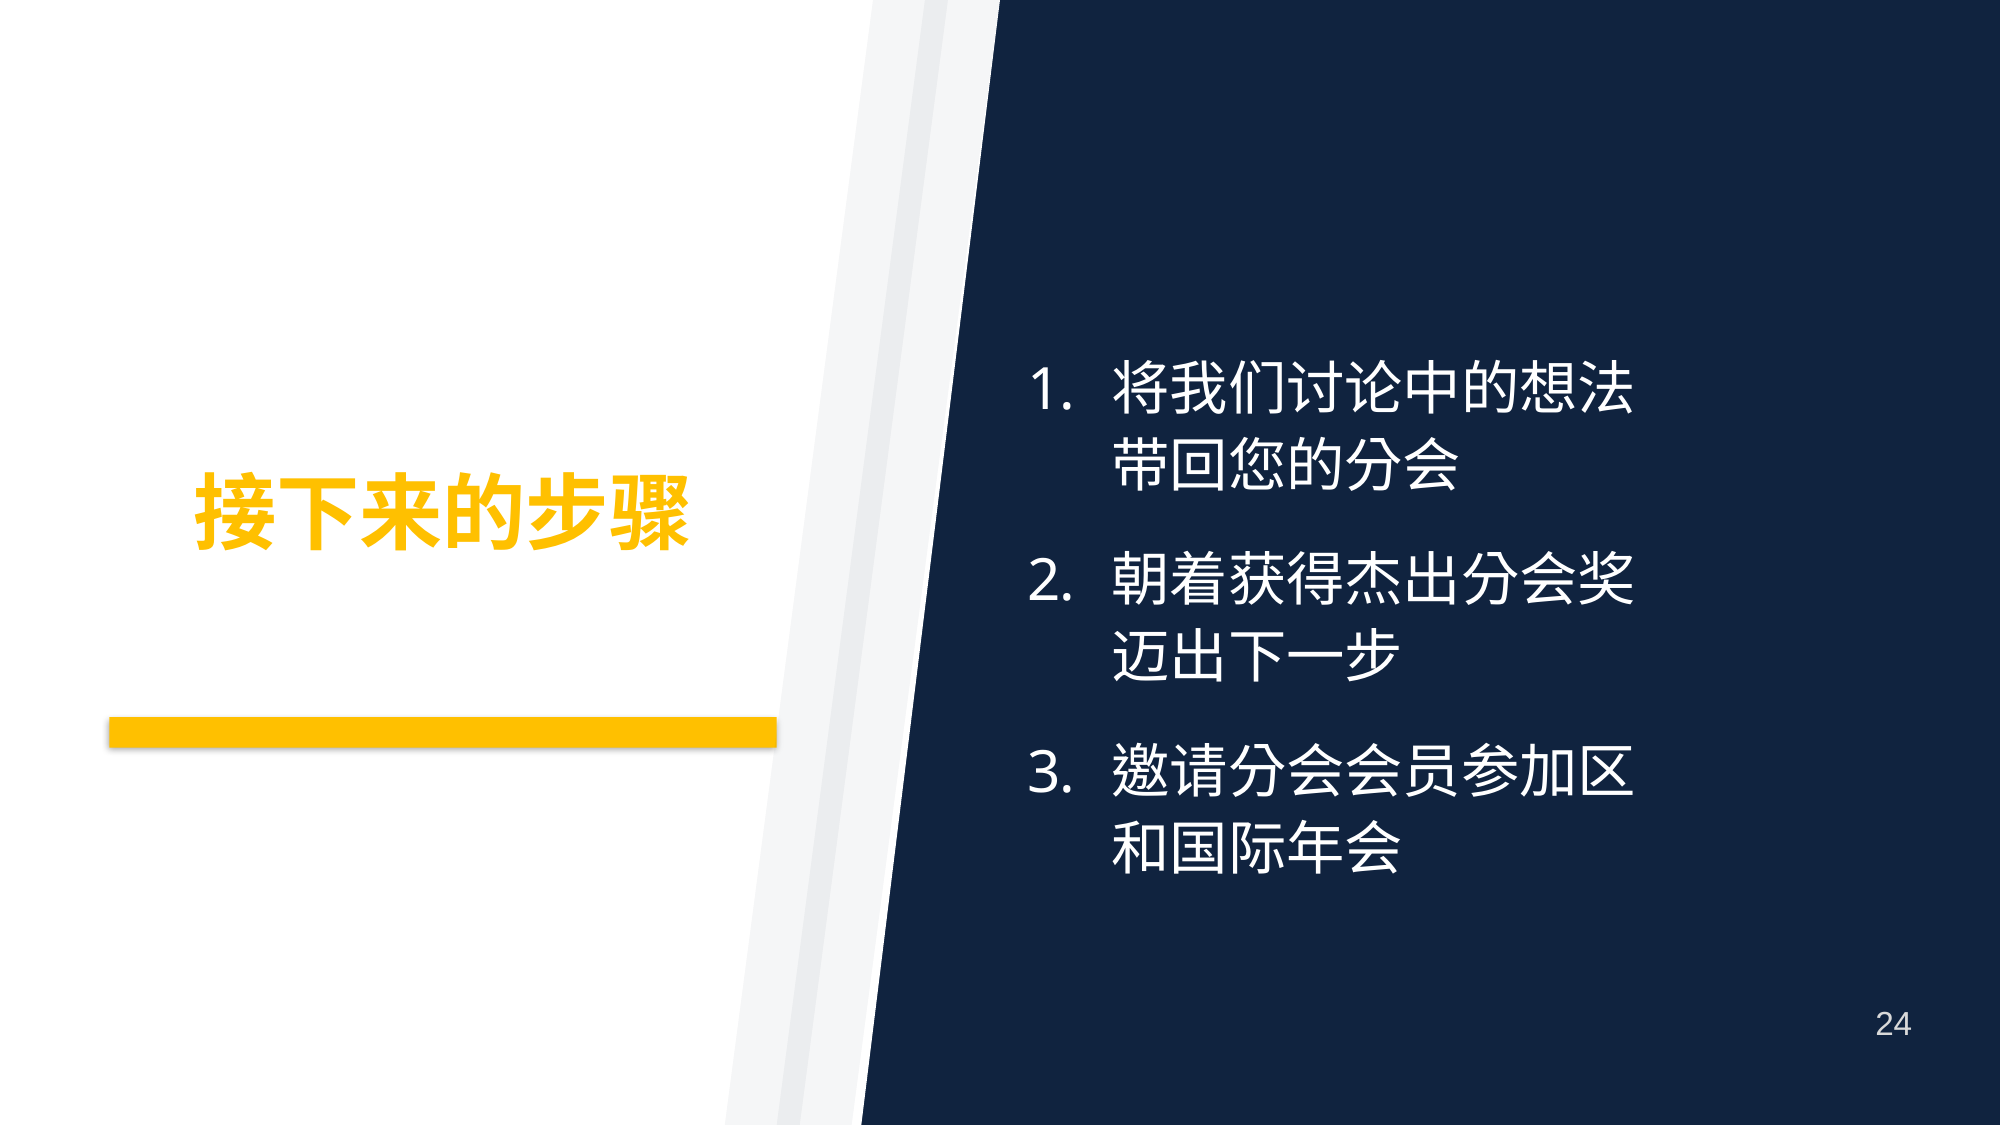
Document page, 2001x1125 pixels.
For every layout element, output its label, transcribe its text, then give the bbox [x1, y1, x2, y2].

title 接下来的步骤 [80, 339, 806, 672]
list 将我们讨论中的想法 带回您的分会 朝着获得杰出分会奖 迈出下一步 邀请分会会员参加区 和国际年会 [1012, 187, 1900, 1038]
